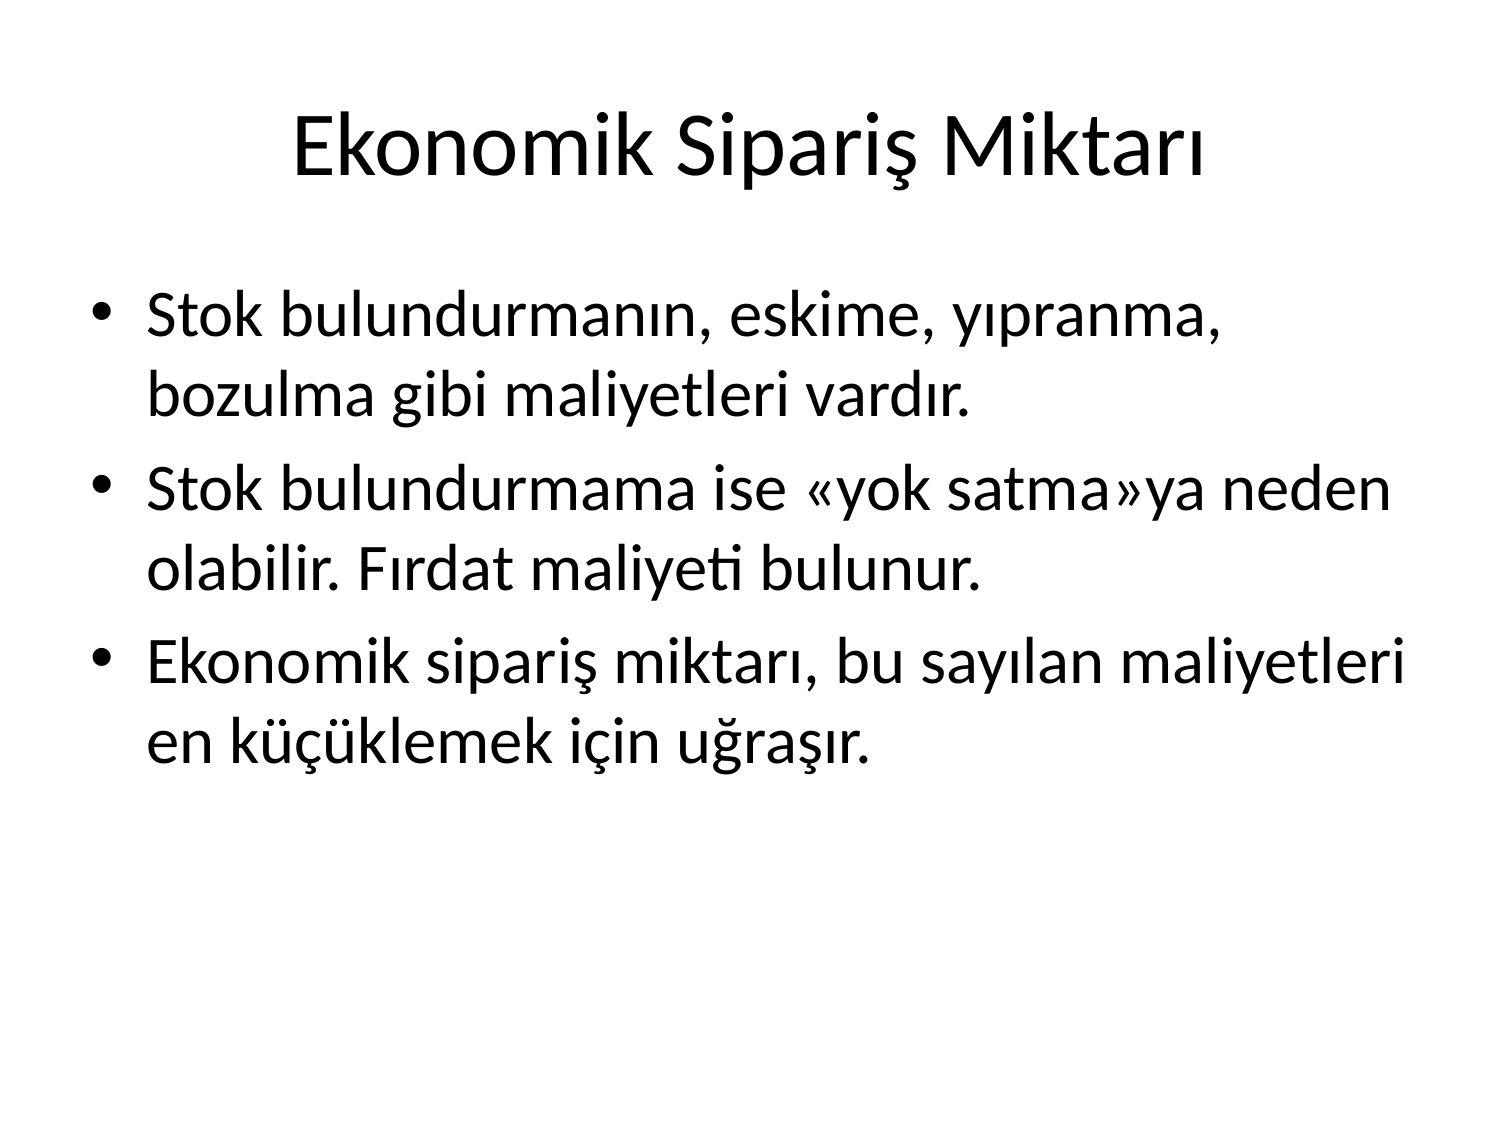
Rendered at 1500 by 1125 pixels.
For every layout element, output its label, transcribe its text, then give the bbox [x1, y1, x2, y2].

list Stok bulundurmanın, eskime, yıpranma, bozulma gibi maliyetleri vardır. Stok bulundurmama ise «yok satma»ya neden olabilir. Fırdat maliyeti bulunur. Ekonomik sipariş miktarı, bu sayılan maliyetleri en küçüklemek için uğraşır. [75, 262, 1425, 1005]
title Ekonomik Sipariş Miktarı [75, 45, 1425, 233]
